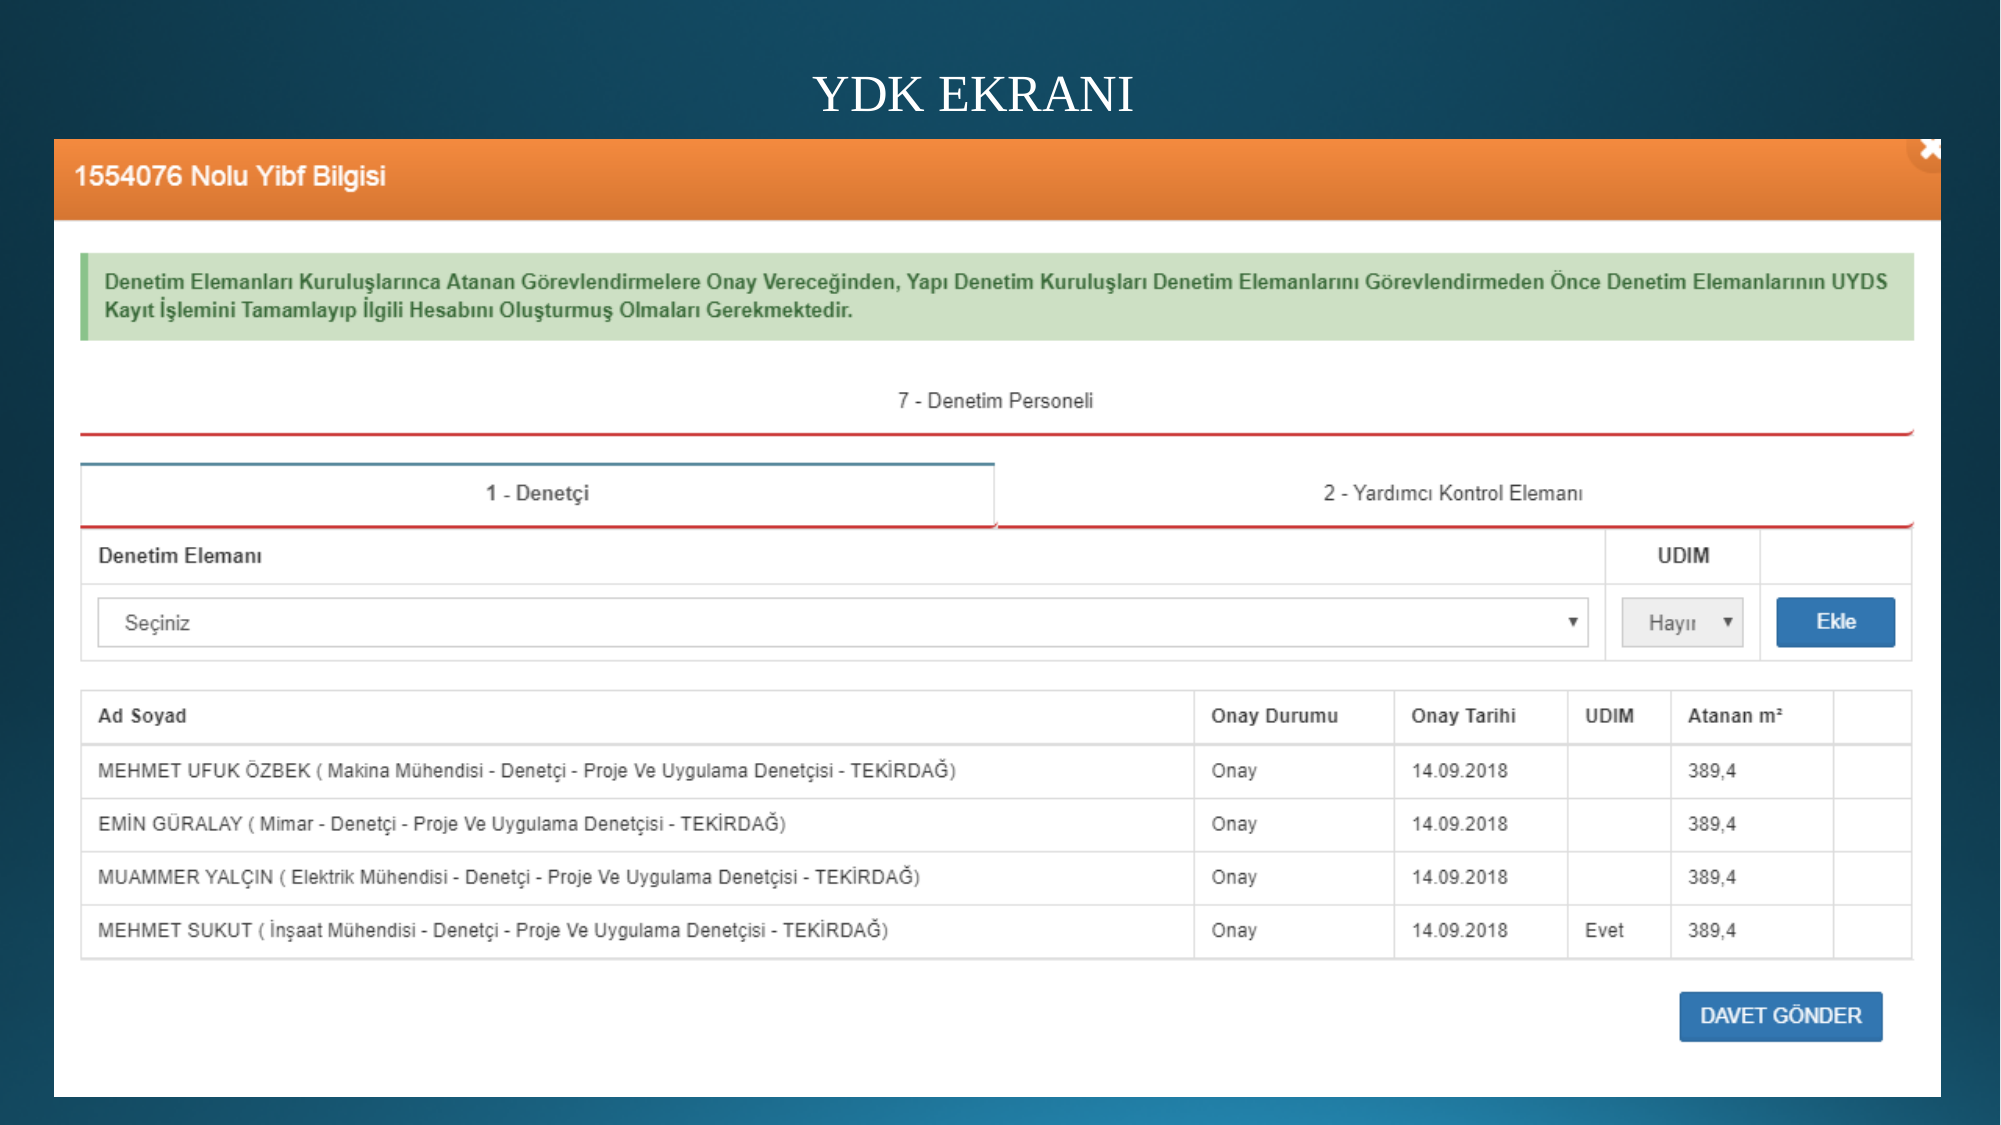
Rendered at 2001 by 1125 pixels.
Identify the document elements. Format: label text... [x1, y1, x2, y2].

text_box YDK EKRANI [647, 52, 1300, 130]
picture [0, 0, 2001, 1125]
